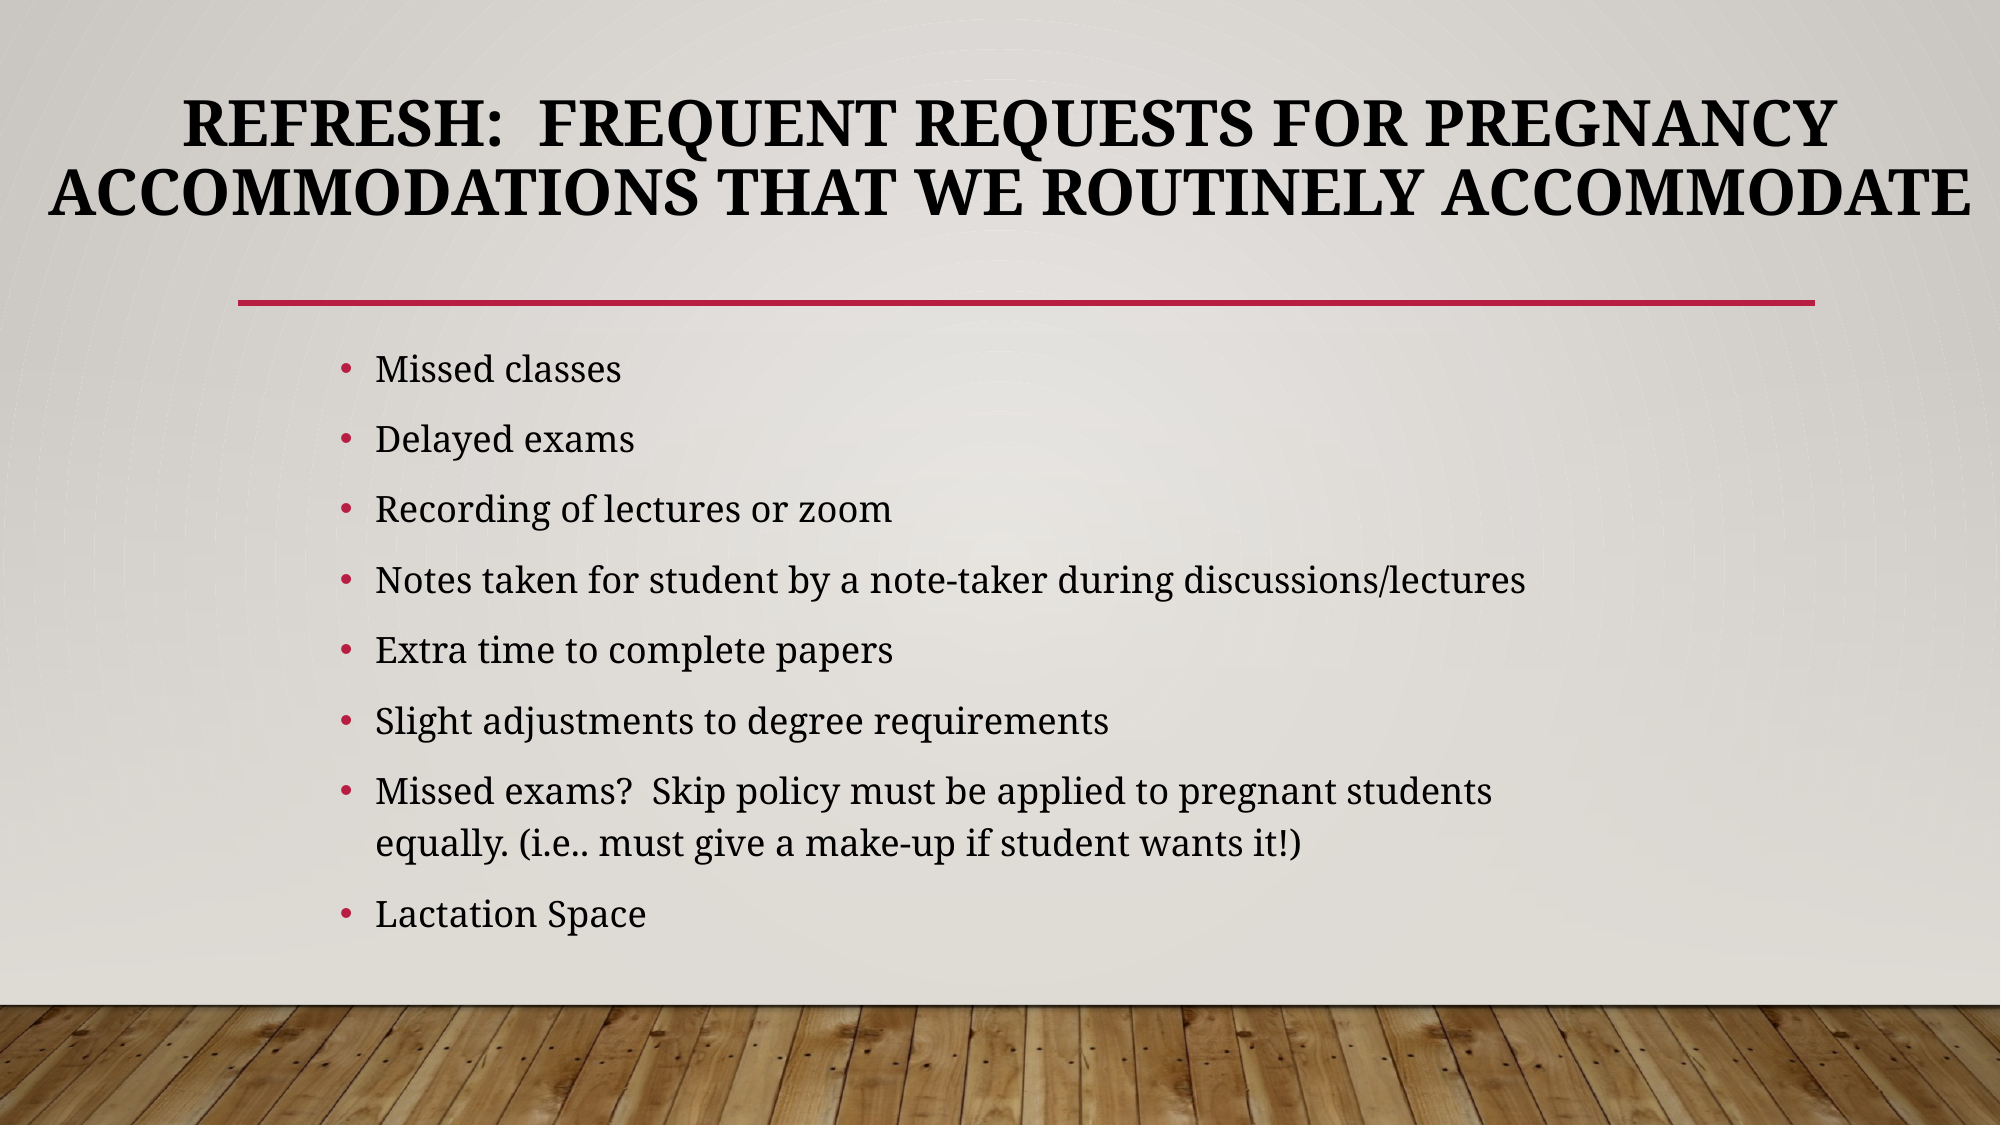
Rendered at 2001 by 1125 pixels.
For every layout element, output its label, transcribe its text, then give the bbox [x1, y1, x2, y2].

title Refresh: Frequent Requests for Pregnancy Accommodations that we routinely accommodate [21, 83, 2000, 257]
list Missed classes Delayed exams Recording of lectures or zoom Notes taken for student by a note-taker during discussions/lectures Extra time to complete papers Slight adjustments to degree requirements Missed exams? Skip policy must be applied to pregnant students equally. (i.e.. must give a make-up if student wants it!) Lactation Space [324, 329, 1612, 955]
picture [0, 1005, 2000, 1125]
